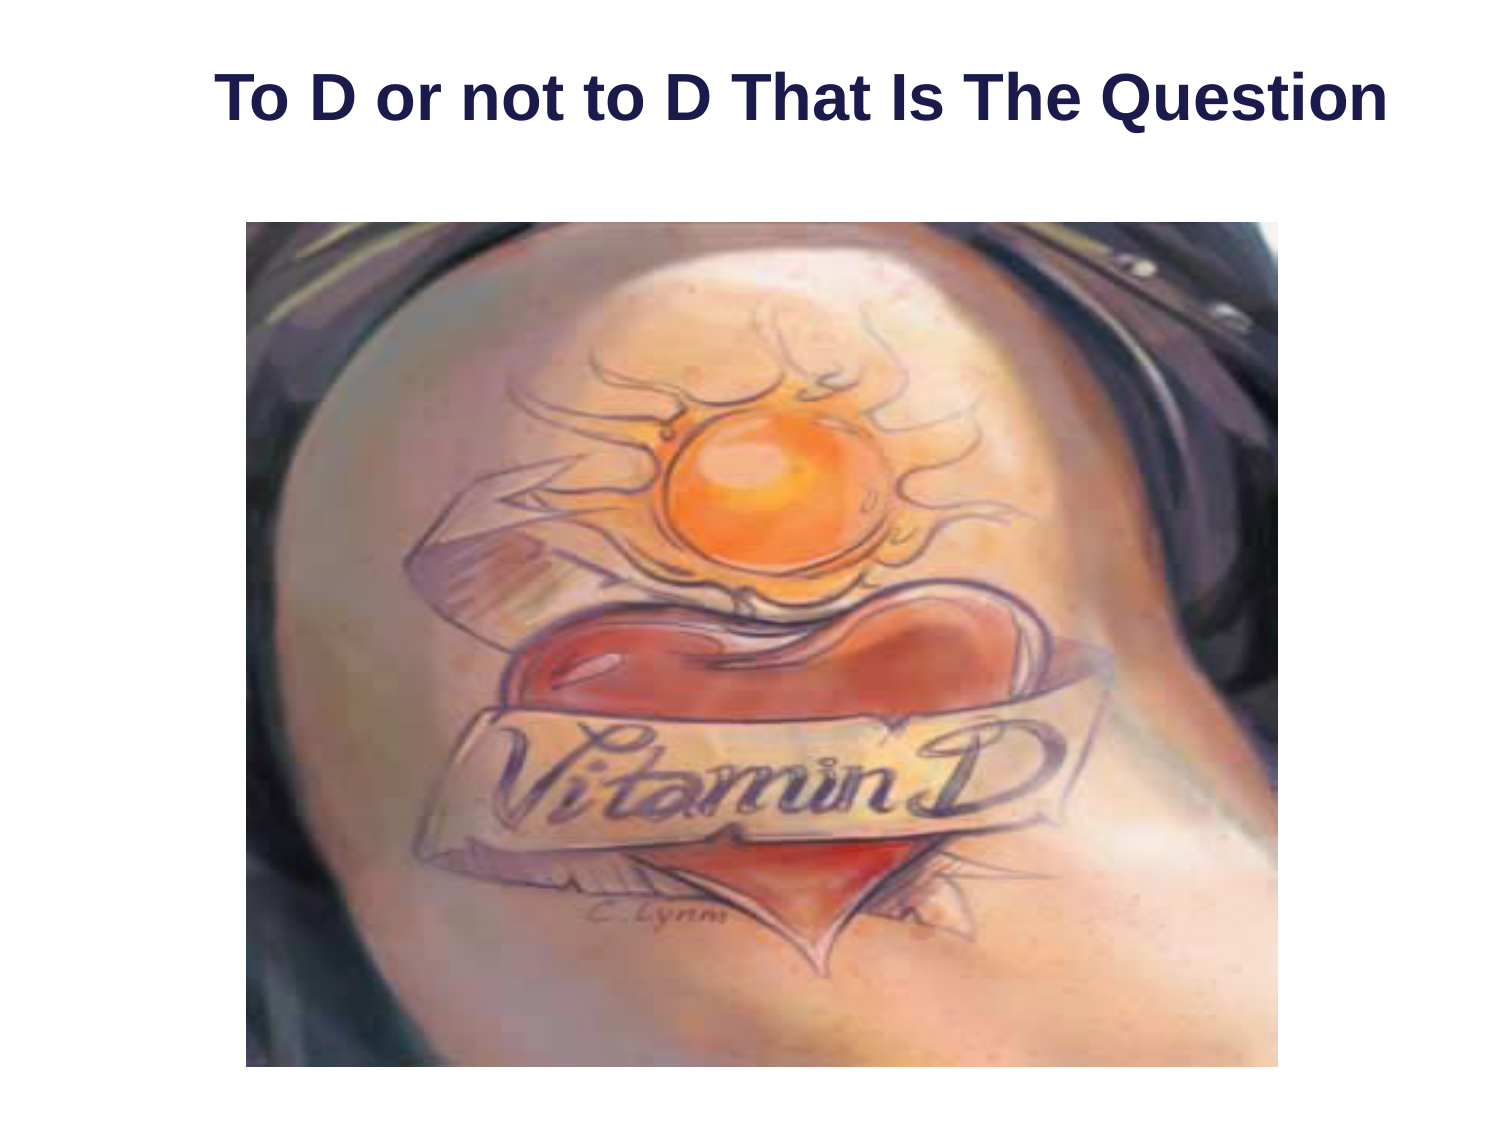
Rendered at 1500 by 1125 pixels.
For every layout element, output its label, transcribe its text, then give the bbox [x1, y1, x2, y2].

text_box To D or not to D That Is The Question [175, 46, 1430, 142]
picture [245, 222, 1278, 1067]
